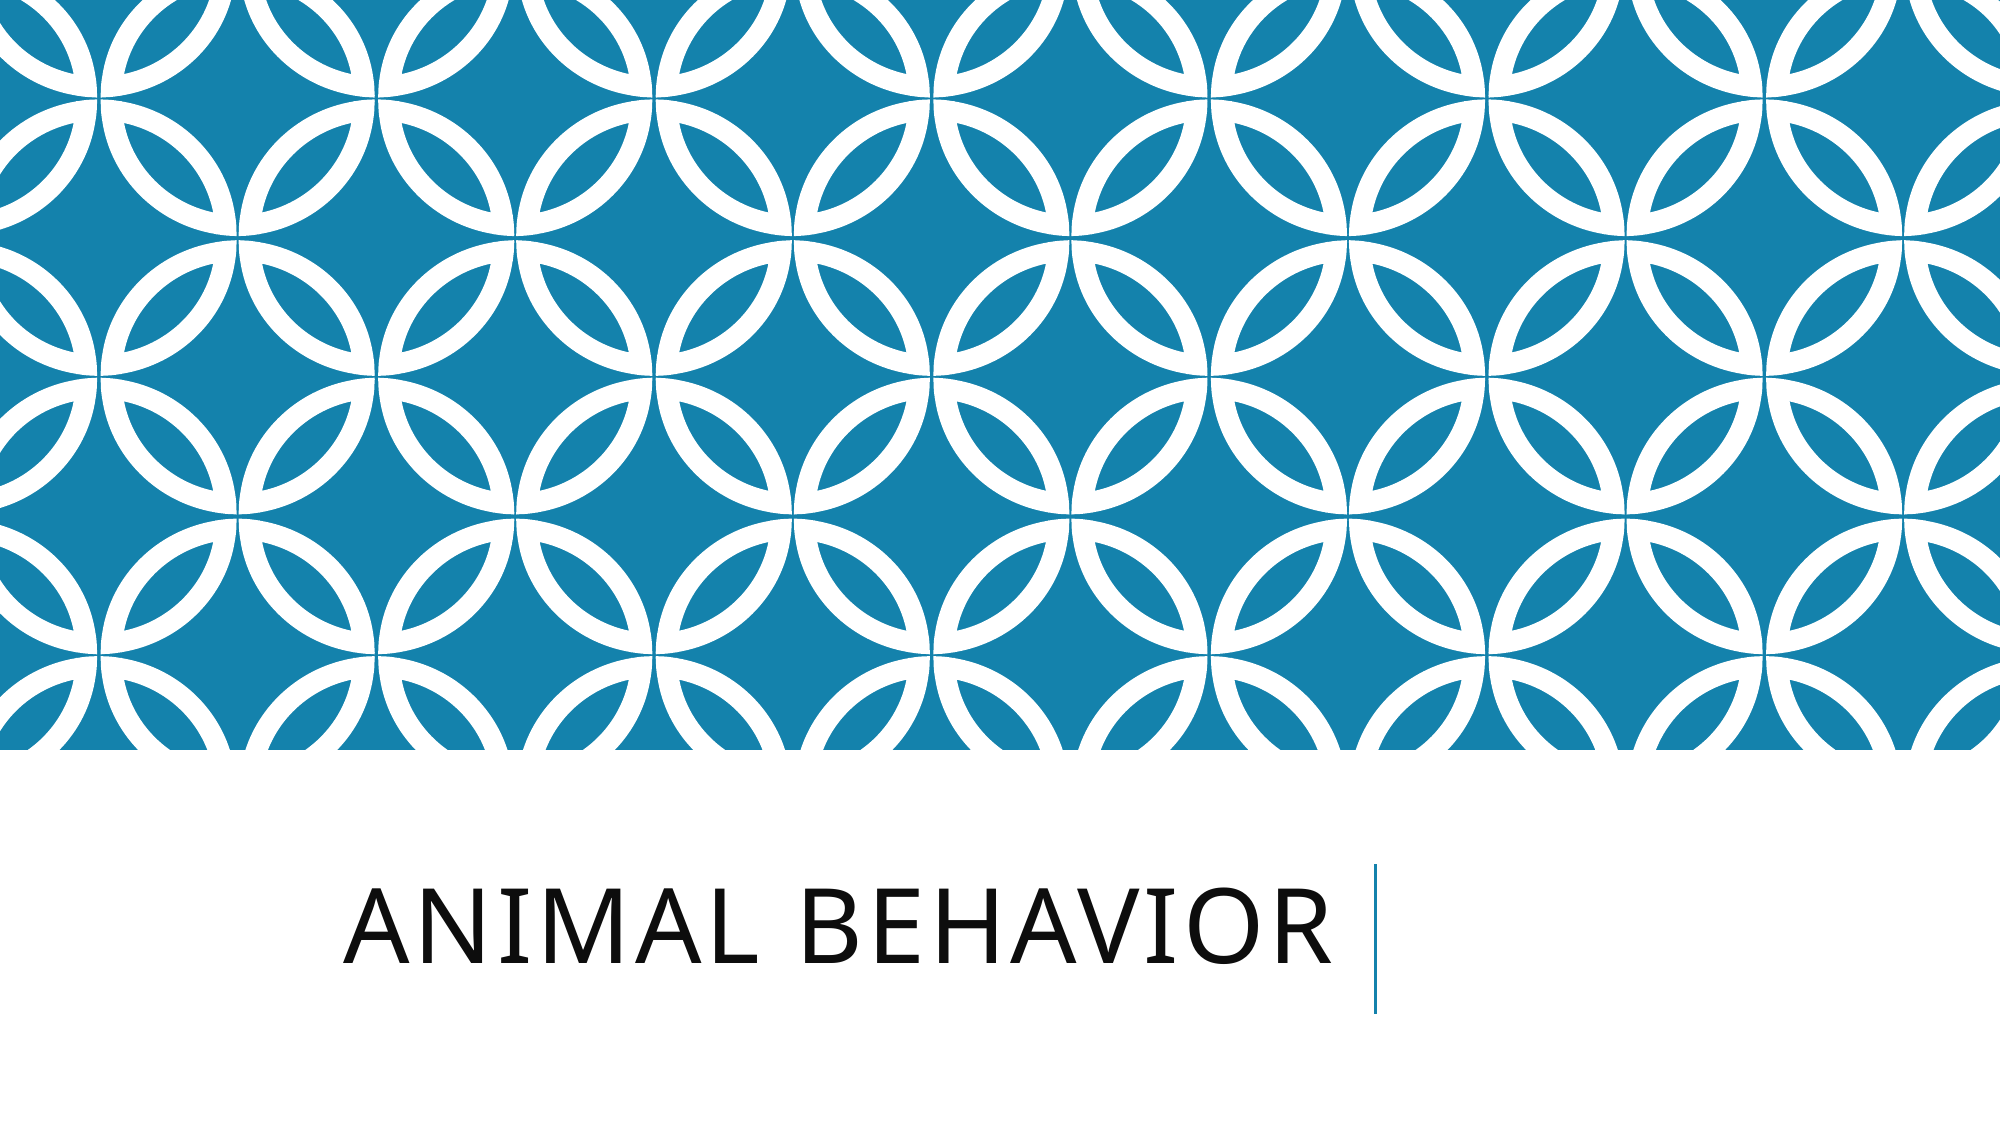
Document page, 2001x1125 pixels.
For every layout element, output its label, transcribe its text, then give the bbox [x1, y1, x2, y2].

title Animal Behavior [75, 813, 1350, 1054]
